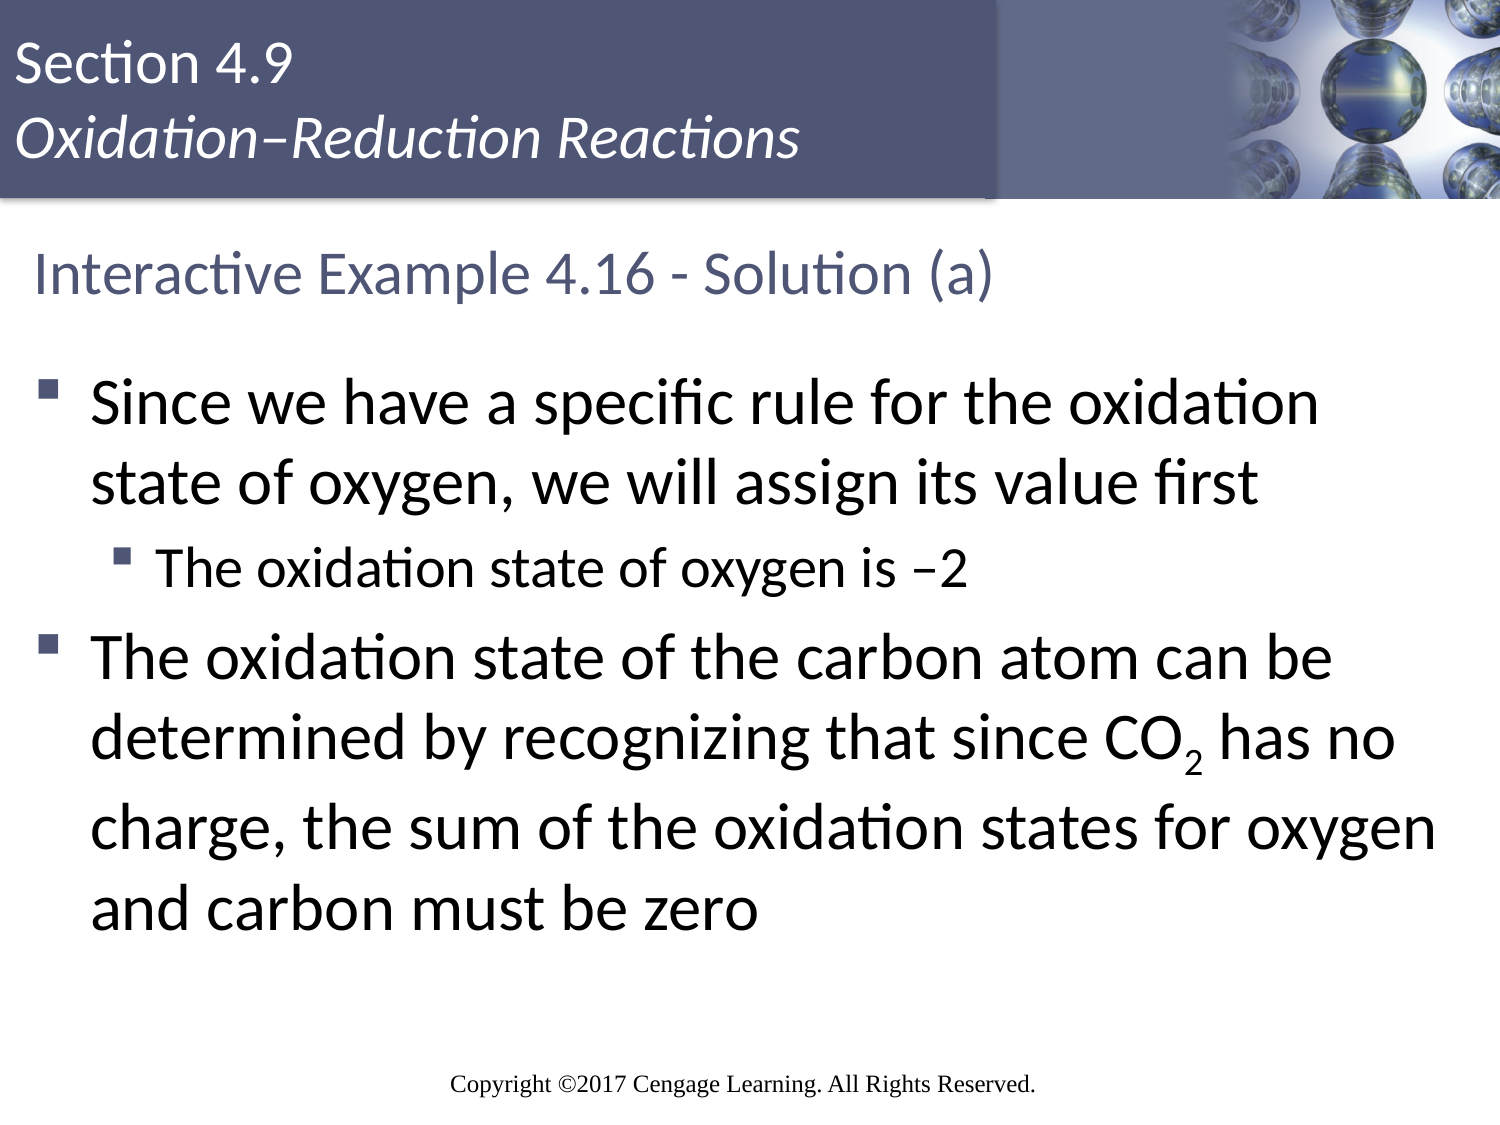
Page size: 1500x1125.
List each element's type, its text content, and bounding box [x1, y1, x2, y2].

title Interactive Example 4.16 - Solution (a) [18, 212, 1471, 327]
list Since we have a specific rule for the oxidation state of oxygen, we will assign its value first The oxidation state of oxygen is –2 The oxidation state of the carbon atom can be determined by recognizing that since CO2 has no charge, the sum of the oxidation states for oxygen and carbon must be zero [18, 350, 1471, 1100]
picture [996, 0, 1500, 199]
